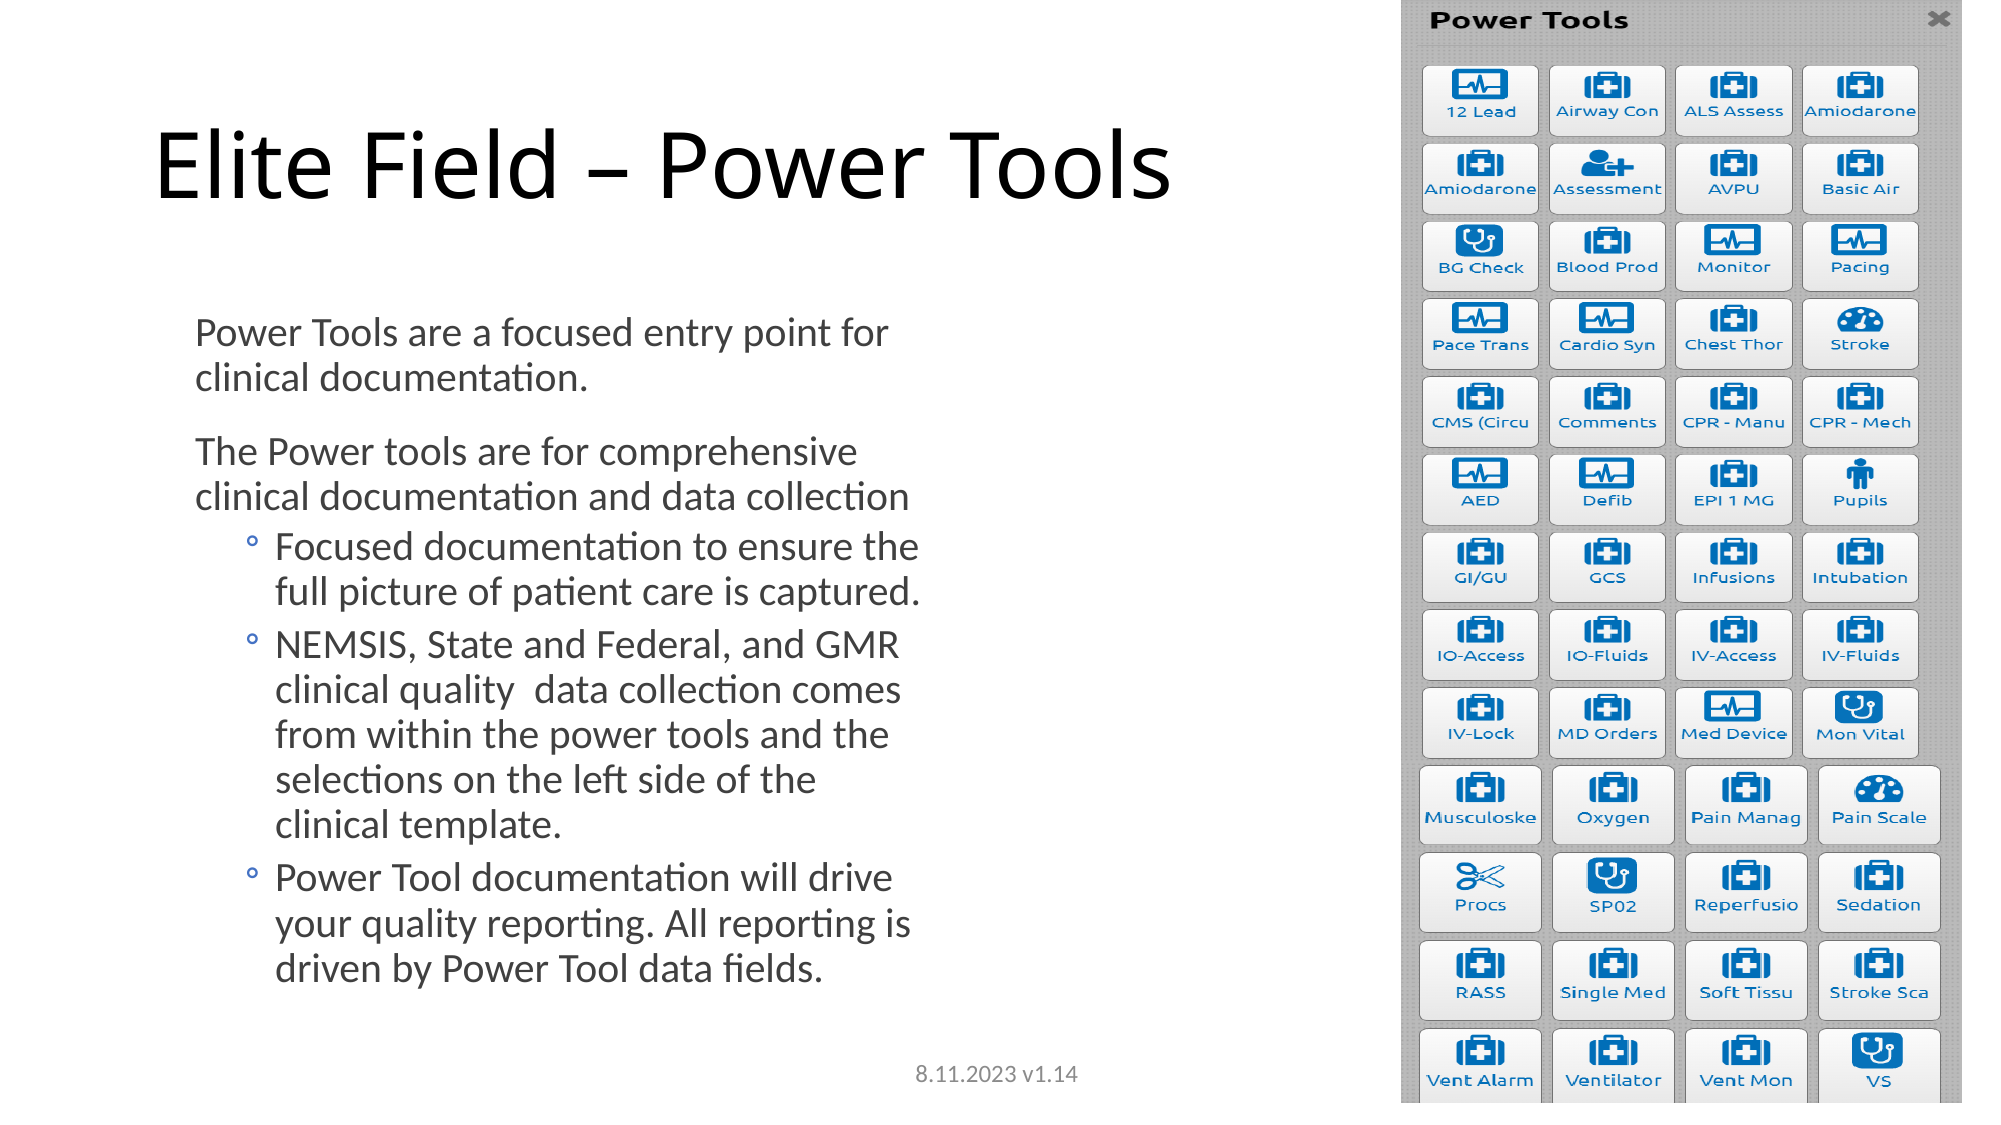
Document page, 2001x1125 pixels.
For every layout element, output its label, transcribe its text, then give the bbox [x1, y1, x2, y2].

title Elite Field – Power Tools [137, 59, 1401, 278]
text_box Power Tools are a focused entry point for clinical documentation. The Power tools are for comprehensive clinical documentation and data collection Focused documentation to ensure the full picture of patient care is captured. NEMSIS, State and Federal, and GMR clinical quality data collection comes from within the power tools and the selections on the left side of the clinical template. Power Tool documentation will drive your quality reporting. All reporting is driven by Power Tool data fields. [179, 302, 938, 1027]
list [1401, 762, 1962, 1103]
picture [1401, 0, 1962, 762]
footer 8.11.2023 v1.14 [662, 1042, 1338, 1103]
